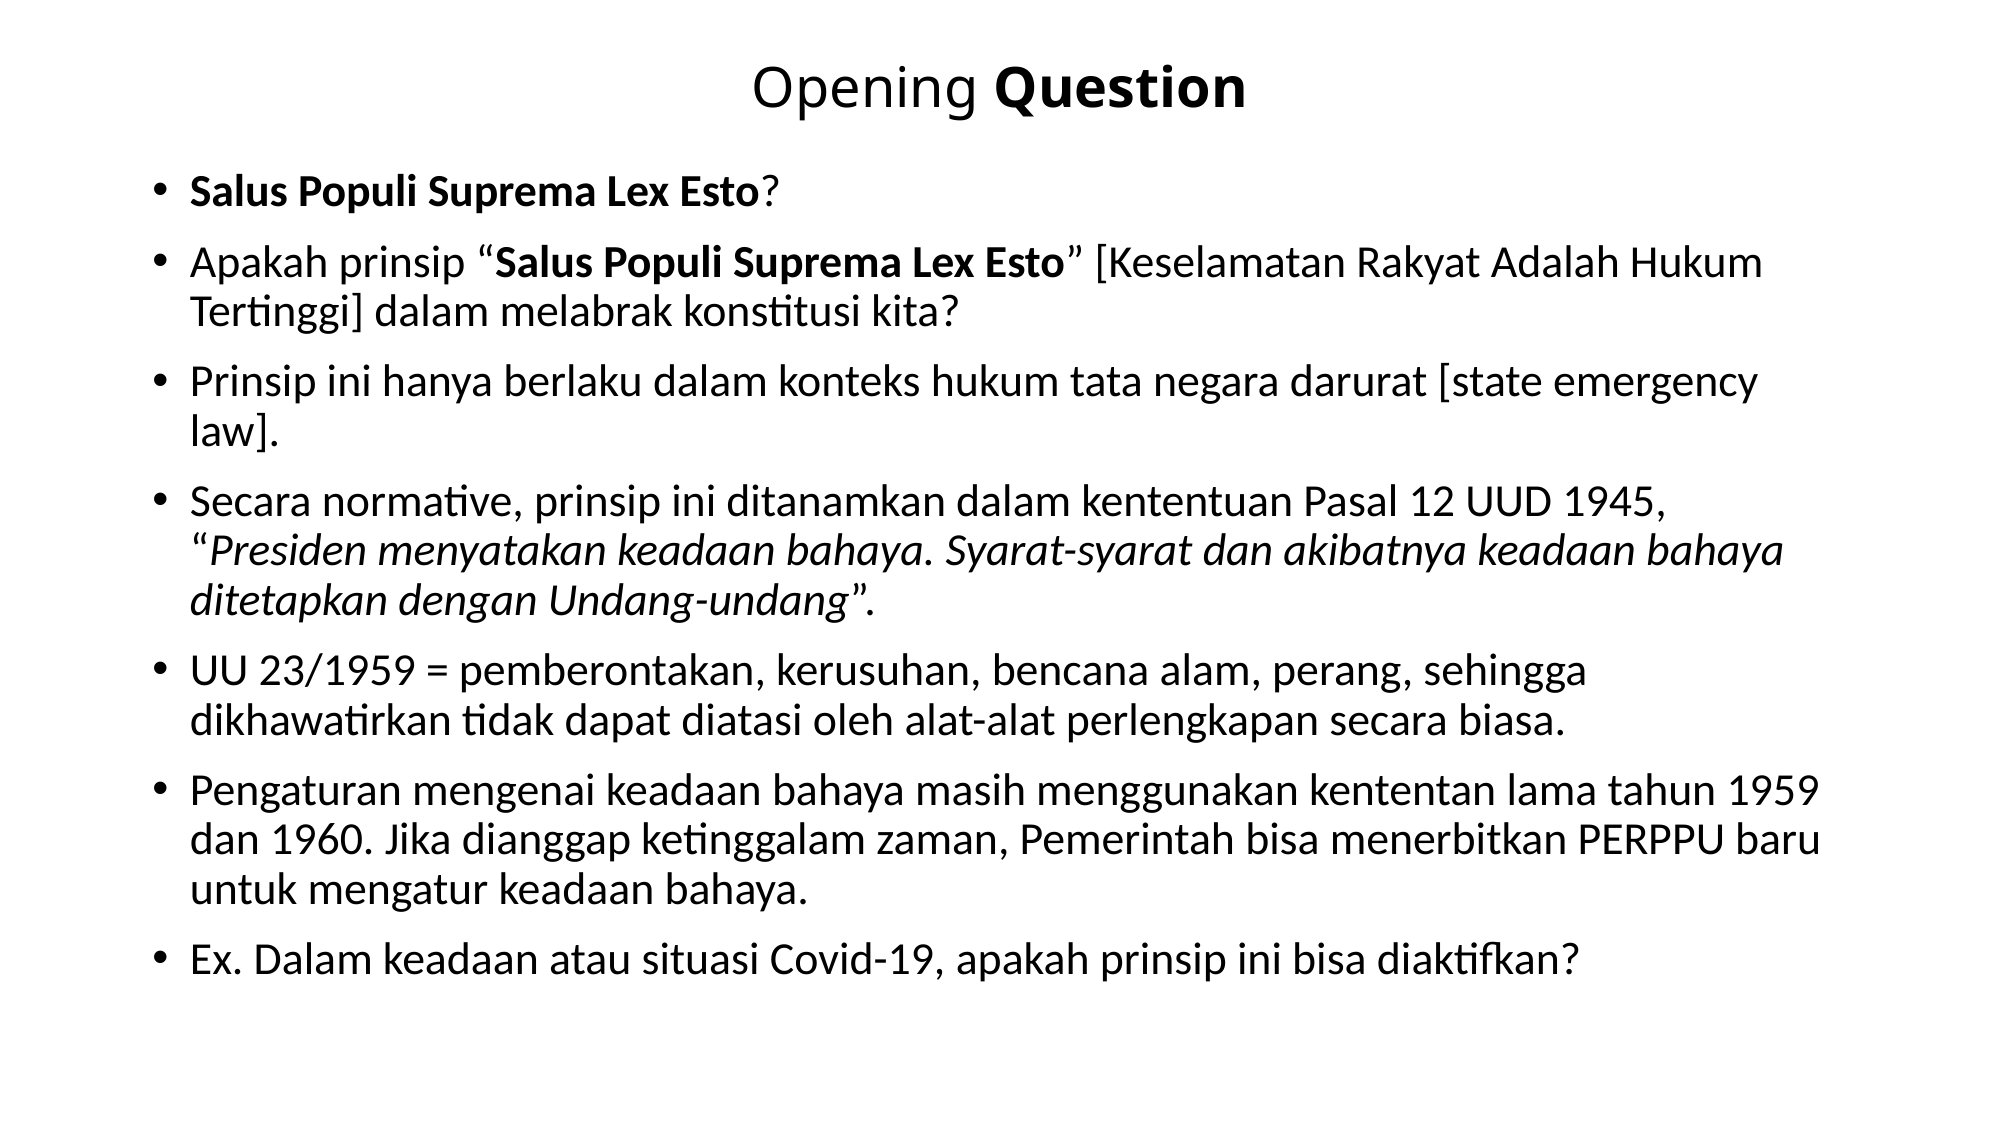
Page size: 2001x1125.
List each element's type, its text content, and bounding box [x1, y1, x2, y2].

title Opening Question [137, 51, 1863, 128]
list Salus Populi Suprema Lex Esto? Apakah prinsip “Salus Populi Suprema Lex Esto” [Keselamatan Rakyat Adalah Hukum Tertinggi] dalam melabrak konstitusi kita? Prinsip ini hanya berlaku dalam konteks hukum tata negara darurat [state emergency law]. Secara normative, prinsip ini ditanamkan dalam kententuan Pasal 12 UUD 1945, “Presiden menyatakan keadaan bahaya. Syarat-syarat dan akibatnya keadaan bahaya ditetapkan dengan Undang-undang”. UU 23/1959 = pemberontakan, kerusuhan, bencana alam, perang, sehingga dikhawatirkan tidak dapat diatasi oleh alat-alat perlengkapan secara biasa. Pengaturan mengenai keadaan bahaya masih menggunakan kententan lama tahun 1959 dan 1960. Jika dianggap ketinggalam zaman, Pemerintah bisa menerbitkan PERPPU baru untuk mengatur keadaan bahaya. Ex. Dalam keadaan atau situasi Covid-19, apakah prinsip ini bisa diaktifkan? [137, 159, 1863, 1014]
